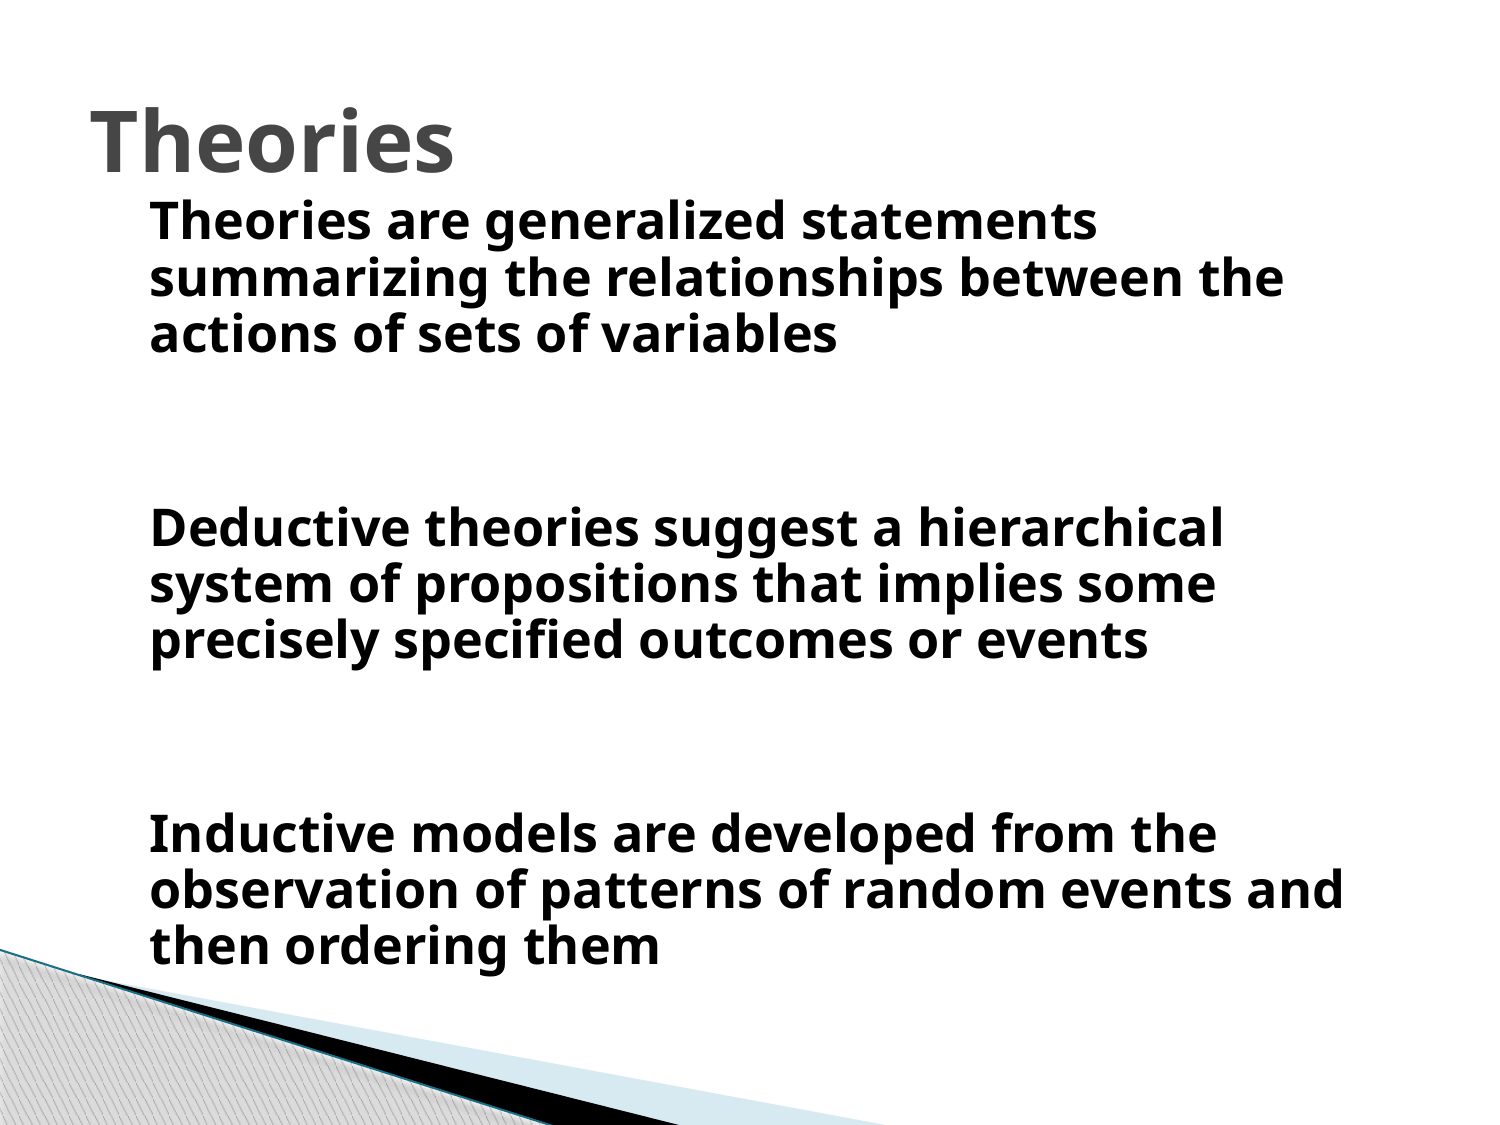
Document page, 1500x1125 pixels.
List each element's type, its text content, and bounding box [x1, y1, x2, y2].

list Theories are generalized statements summarizing the relationships between the actions of sets of variables Deductive theories suggest a hierarchical system of propositions that implies some precisely specified outcomes or events Inductive models are developed from the observation of patterns of random events and then ordering them [75, 233, 1425, 930]
title Theories [75, 45, 1425, 233]
